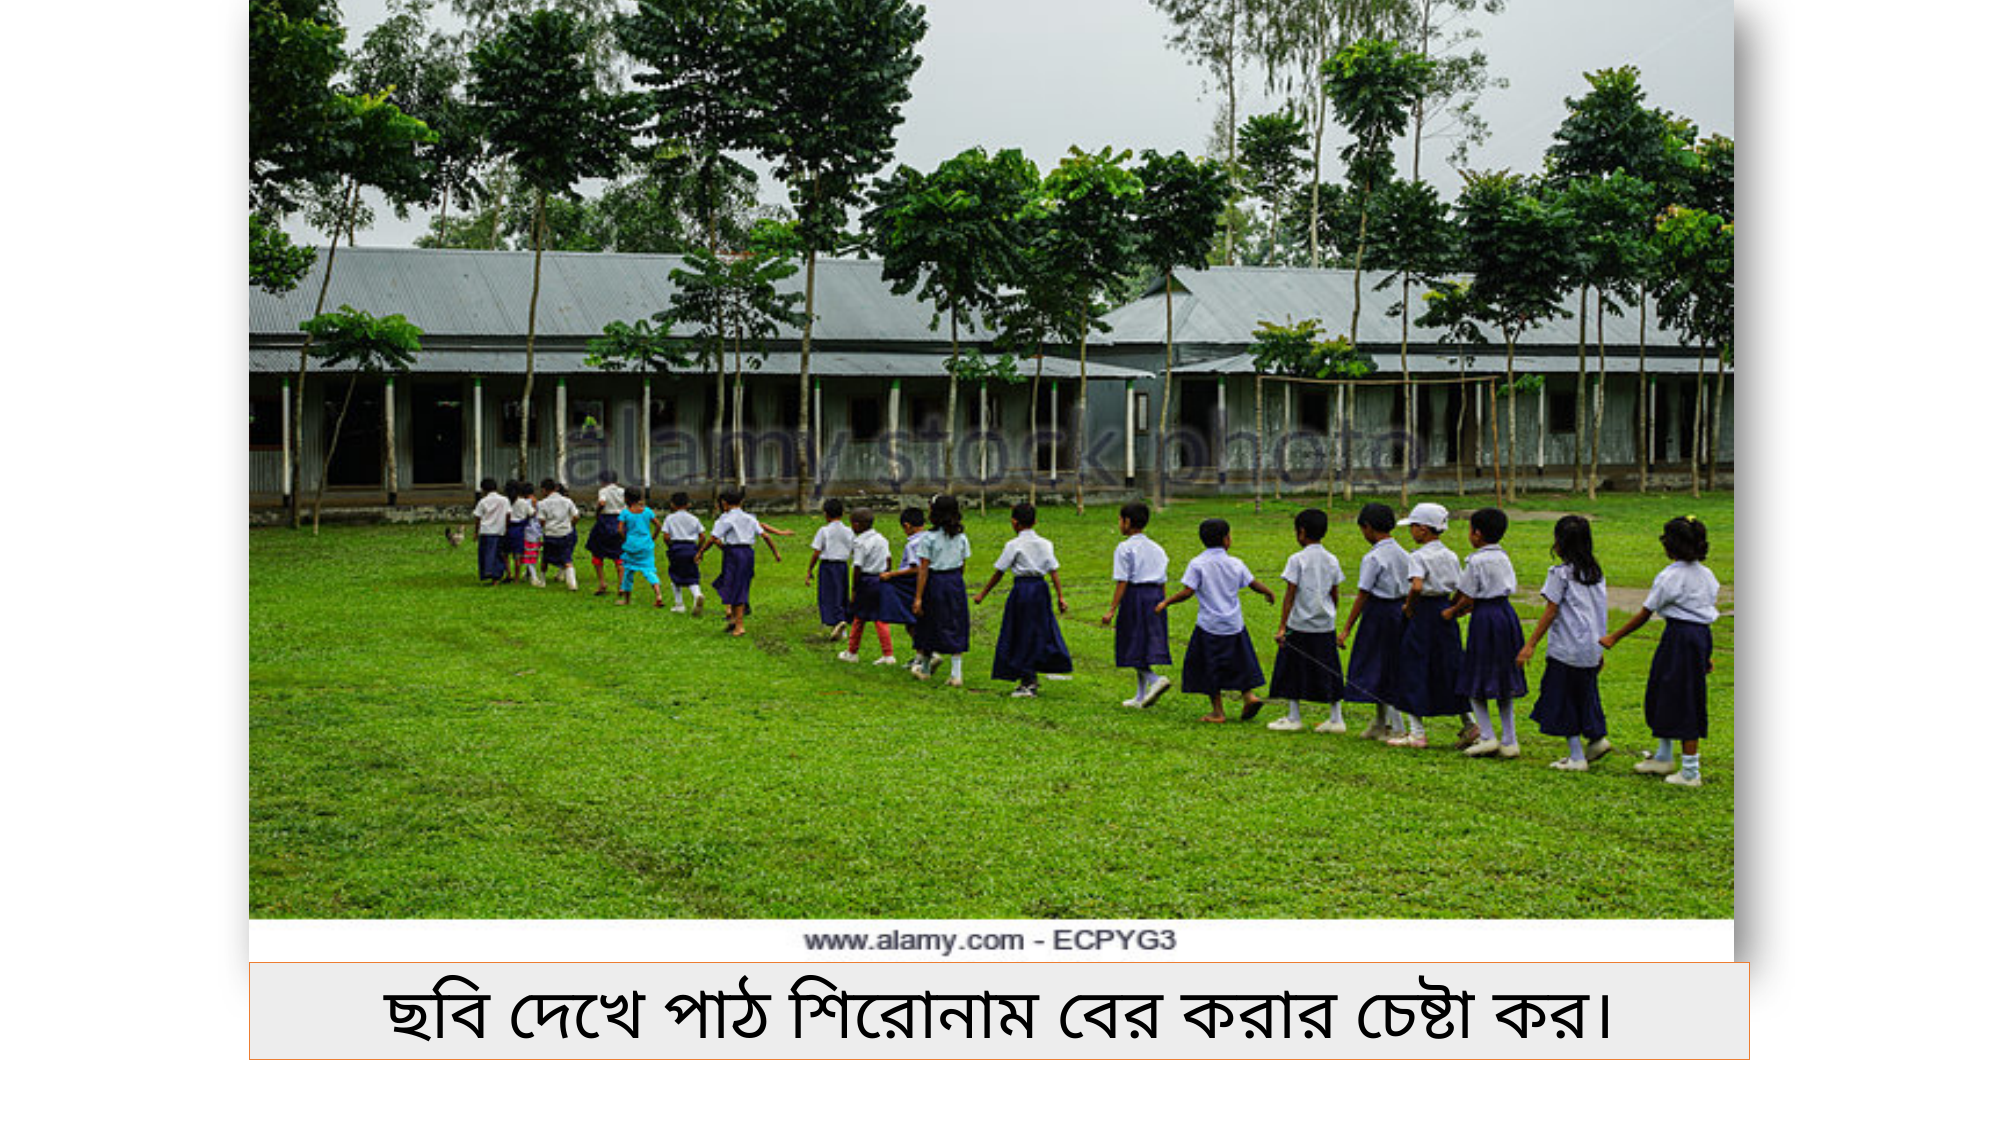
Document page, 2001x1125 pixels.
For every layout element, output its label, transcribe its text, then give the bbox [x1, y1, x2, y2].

text_box ছবি দেখে পাঠ শিরোনাম বের করার চেষ্টা কর। [249, 962, 1750, 1060]
picture [249, 0, 1734, 963]
